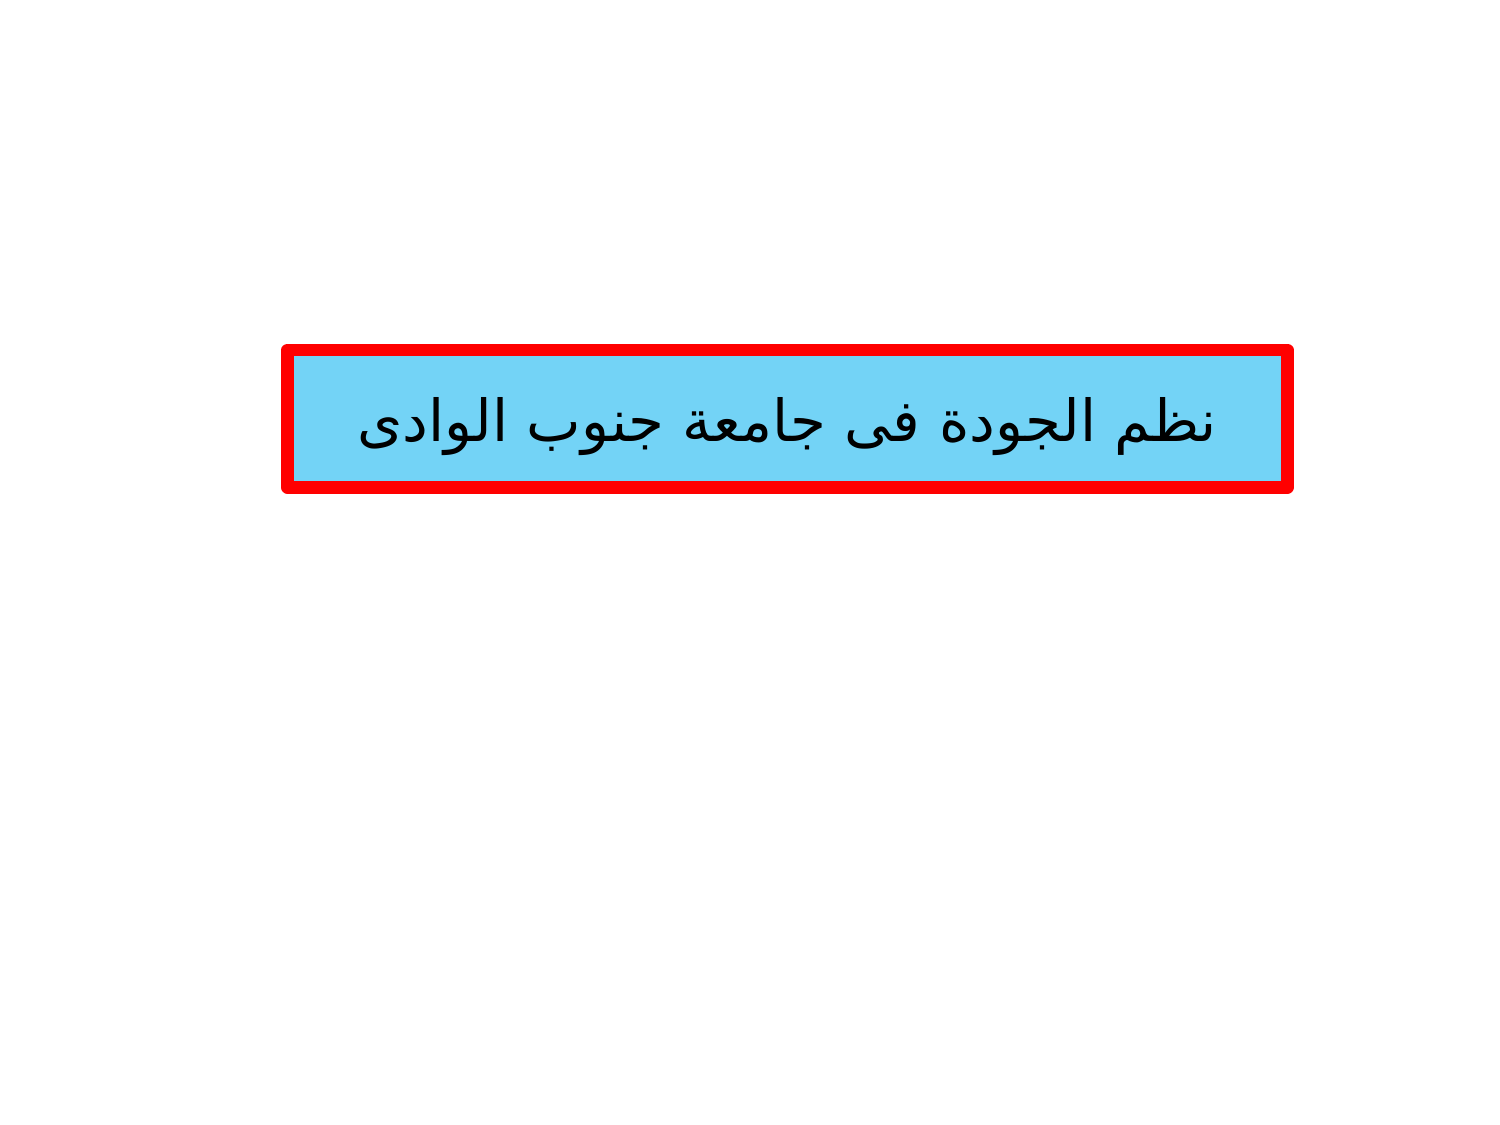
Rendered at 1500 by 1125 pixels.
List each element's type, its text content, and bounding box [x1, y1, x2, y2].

title نظم الجودة فى جامعة جنوب الوادى [281, 344, 1294, 494]
